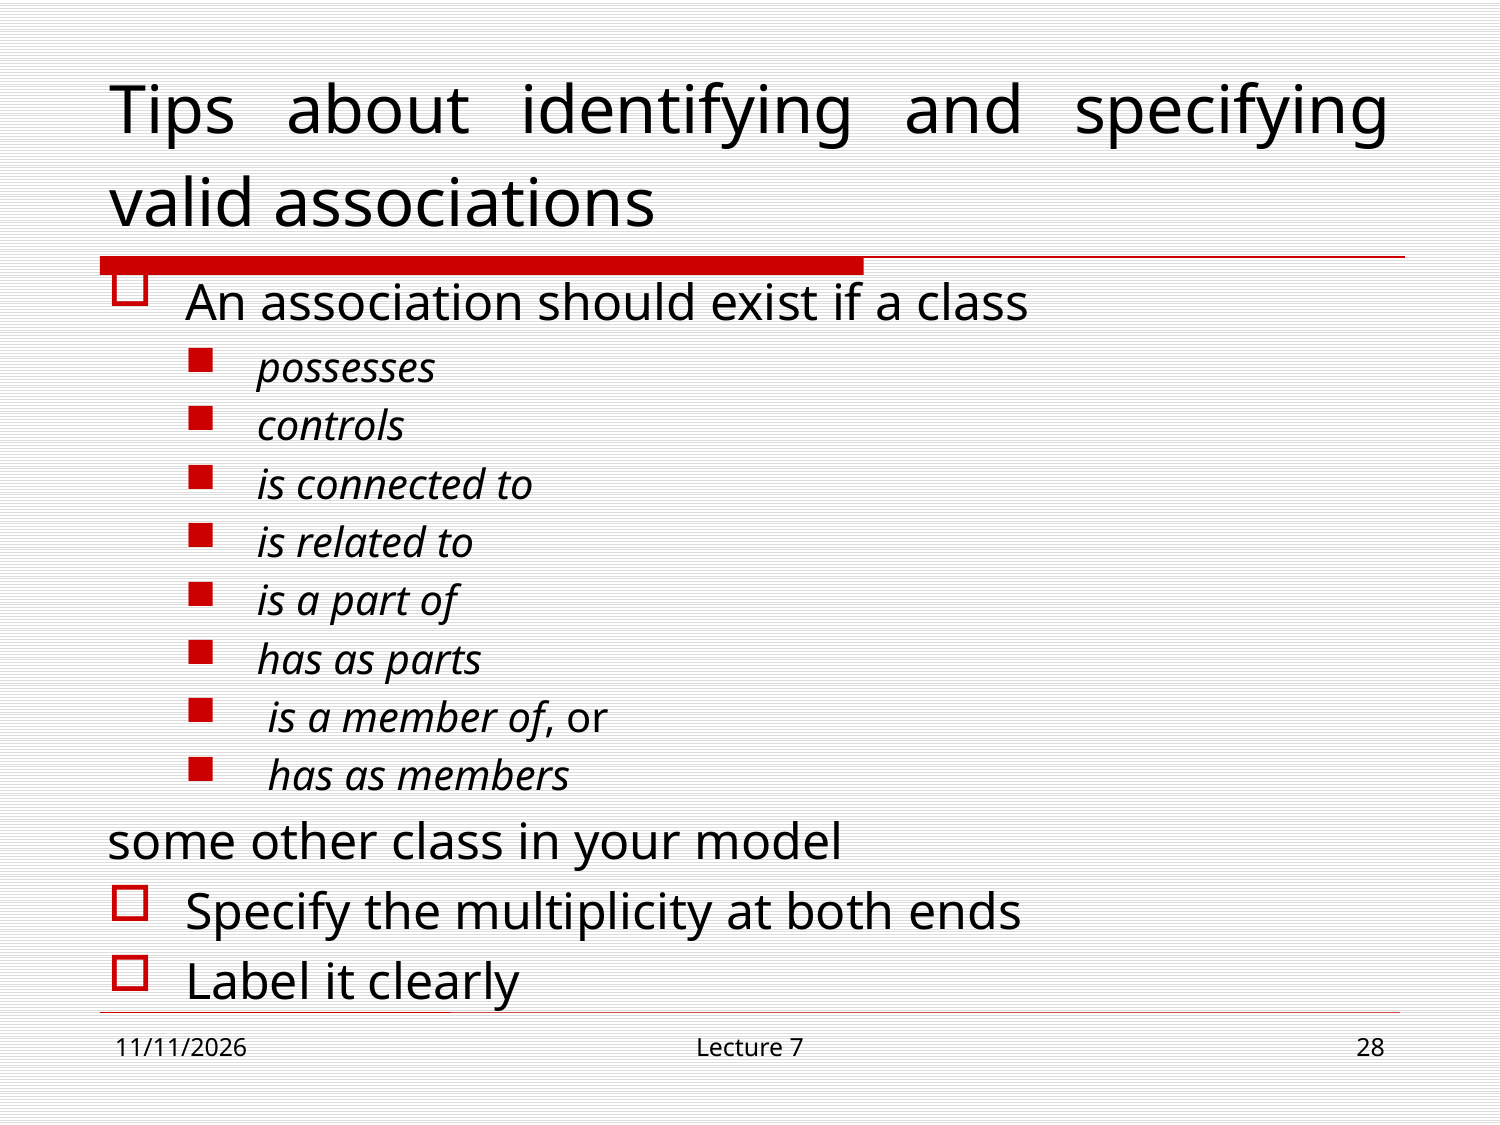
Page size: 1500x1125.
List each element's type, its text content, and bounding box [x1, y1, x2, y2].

title Tips about identifying and specifying valid associations [94, 50, 1407, 249]
list An association should exist if a class possesses controls is connected to is related to is a part of has as parts is a member of, or has as members some other class in your model Specify the multiplicity at both ends Label it clearly [92, 249, 1500, 950]
footer Lecture 7 [512, 1024, 988, 1103]
slide_number 28 [1074, 1024, 1401, 1103]
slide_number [99, 1024, 426, 1103]
